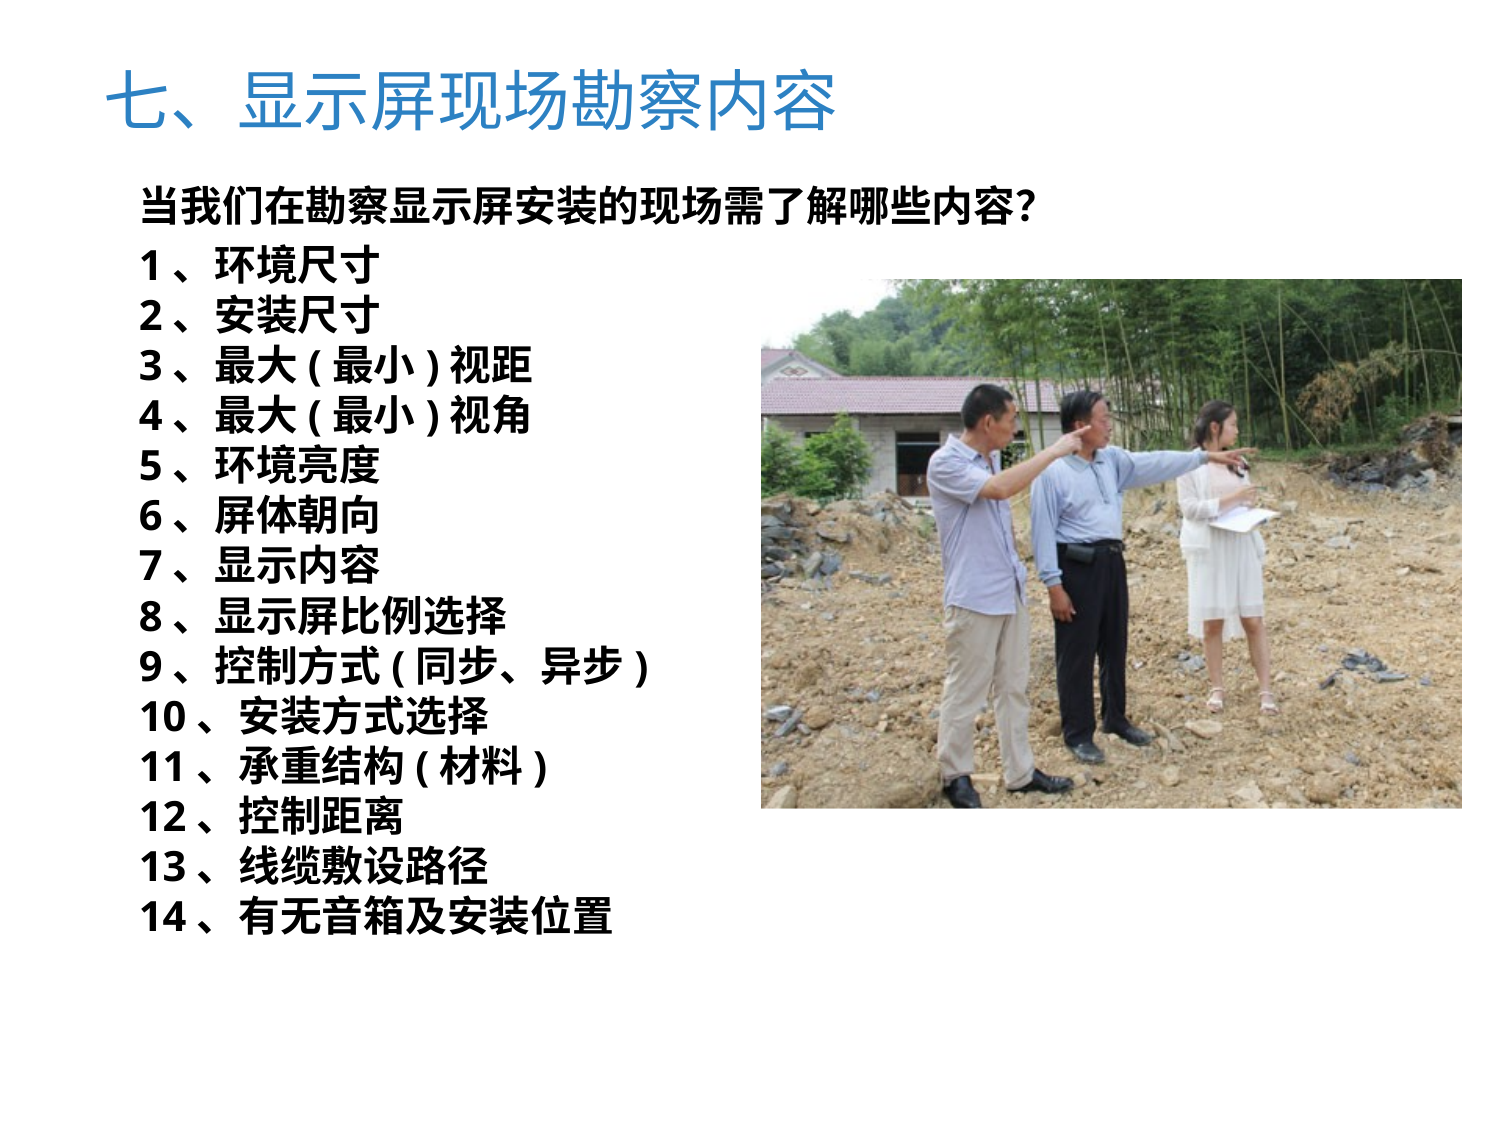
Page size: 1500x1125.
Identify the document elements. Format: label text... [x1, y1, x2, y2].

text_box 1、环境尺寸 2、安装尺寸 3、最大(最小)视距 4、最大(最小)视角 5、环境亮度 6、屏体朝向 7、显示内容 8、显示屏比例选择 9、控制方式(同步、异步) 10、安装方式选择 11、承重结构(材料) 12、控制距离 13、线缆敷设路径 14、有无音箱及安装位置 [123, 238, 975, 947]
text_box 当我们在勘察显示屏安装的现场需了解哪些内容？ [123, 172, 1329, 238]
title 七、显示屏现场勘察内容 [88, 30, 1383, 178]
picture [761, 279, 1462, 812]
